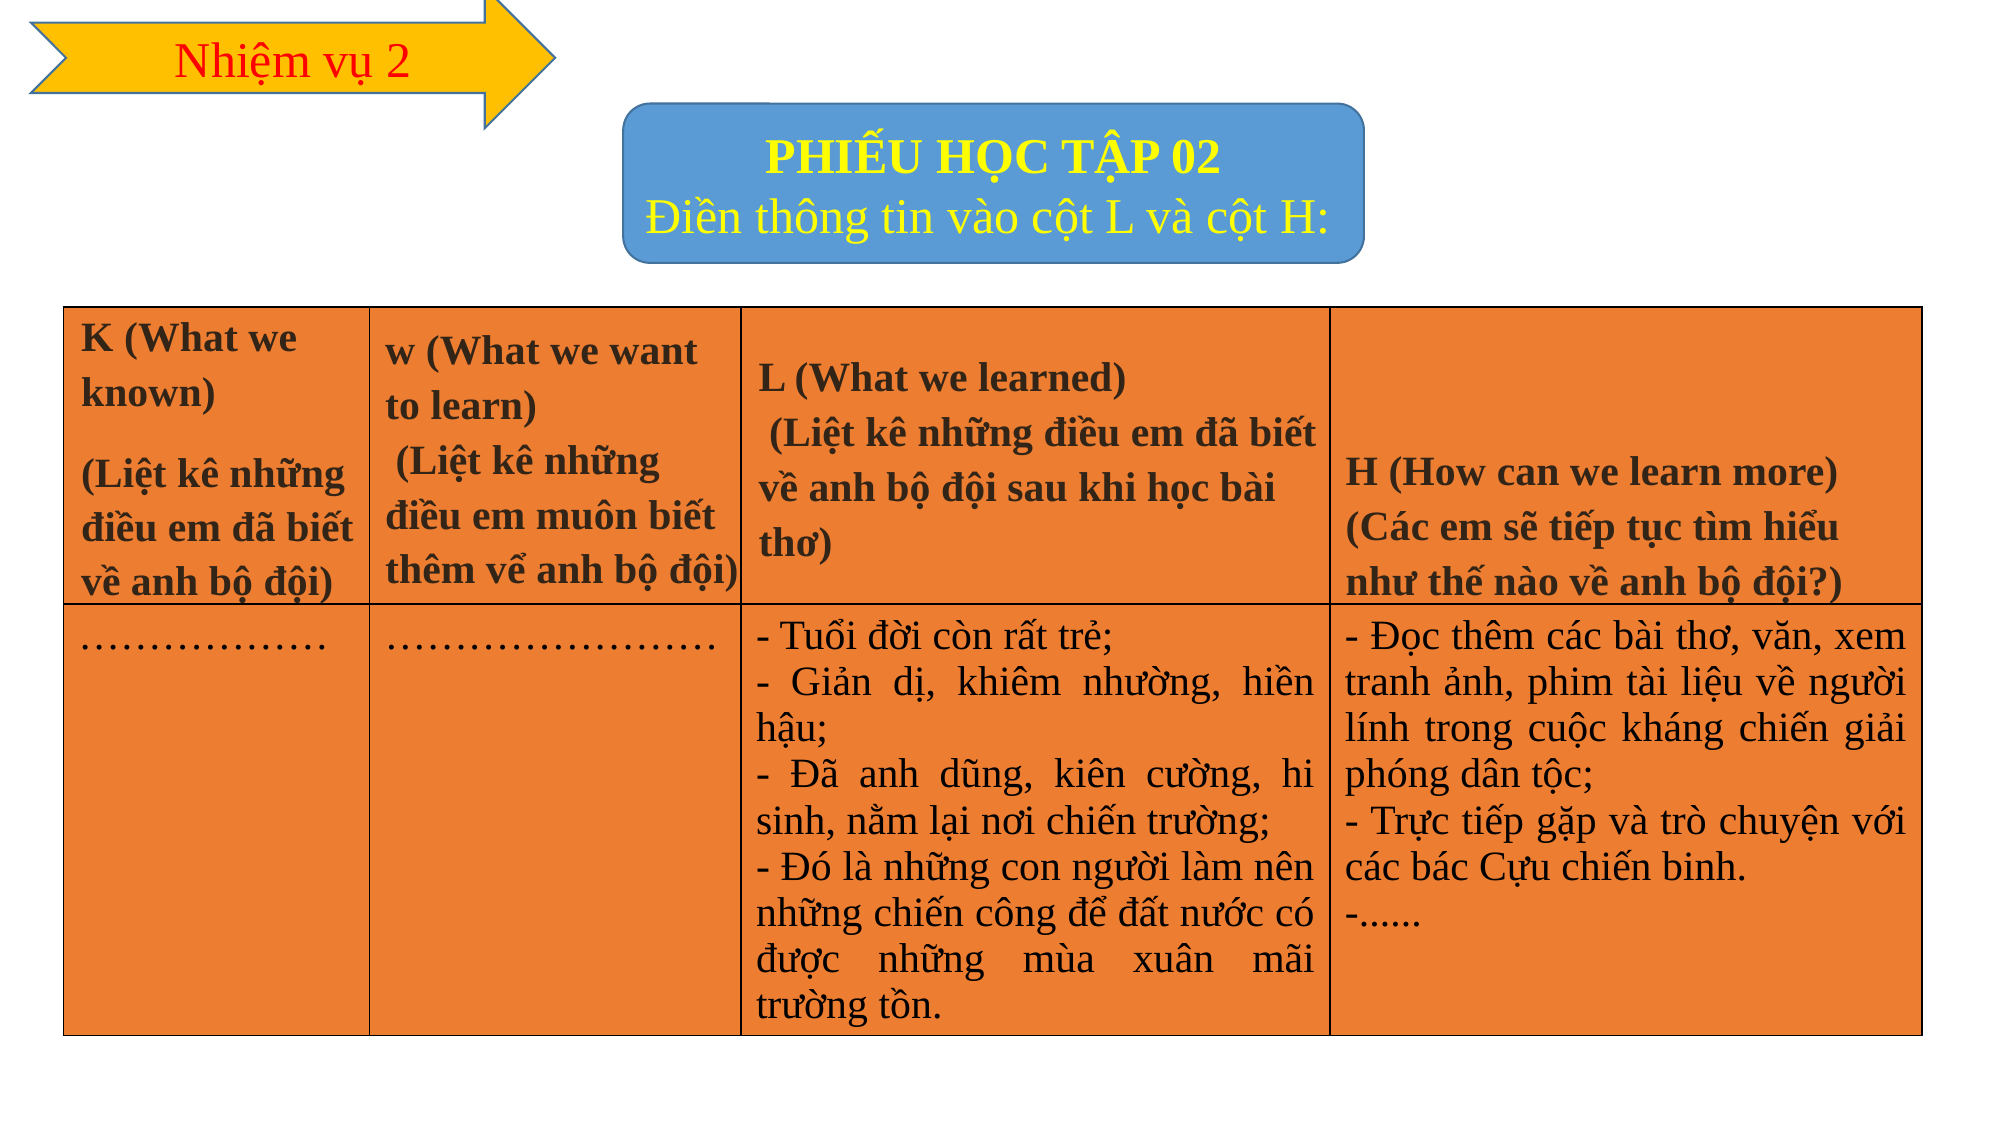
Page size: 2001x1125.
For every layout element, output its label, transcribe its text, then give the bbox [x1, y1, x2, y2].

table_header w (What we want to learn) (Liệt kê những điều em muôn biết thêm vể anh bộ đội) [370, 308, 740, 603]
table_cell - Tuổi đời còn rất trẻ; - Giản dị, khiêm nhường, hiền hậu; - Đã anh dũng, kiên cường, hi sinh, nằm lại nơi chiến trường; - Đó là những con người làm nên những chiến công để đất nước có được những mùa xuân mãi trường tồn. [742, 605, 1329, 1035]
table_header H (How can we learn more) (Các em sẽ tiếp tục tìm hiểu như thế nào về anh bộ đội?) [1331, 308, 1921, 603]
text_box Nhiệm vụ 2 [28, 0, 557, 131]
table_cell ……………… [64, 605, 369, 1035]
table_cell - Đọc thêm các bài thơ, văn, xem tranh ảnh, phim tài liệu về người lính trong cuộc kháng chiến giải phóng dân tộc; - Trực tiếp gặp và trò chuyện với các bác Cựu chiến binh. -...... [1331, 605, 1921, 1035]
text_box PHIẾU HỌC TẬP 02 Điền thông tin vào cột L và cột H: [622, 102, 1365, 264]
table_header K (What we known) (Liệt kê những điều em đã biết về anh bộ đội) [64, 308, 369, 603]
table_header L (What we learned) (Liệt kê những điều em đã biết về anh bộ đội sau khi học bài thơ) [742, 308, 1329, 603]
table_cell …………………… [370, 605, 740, 1035]
